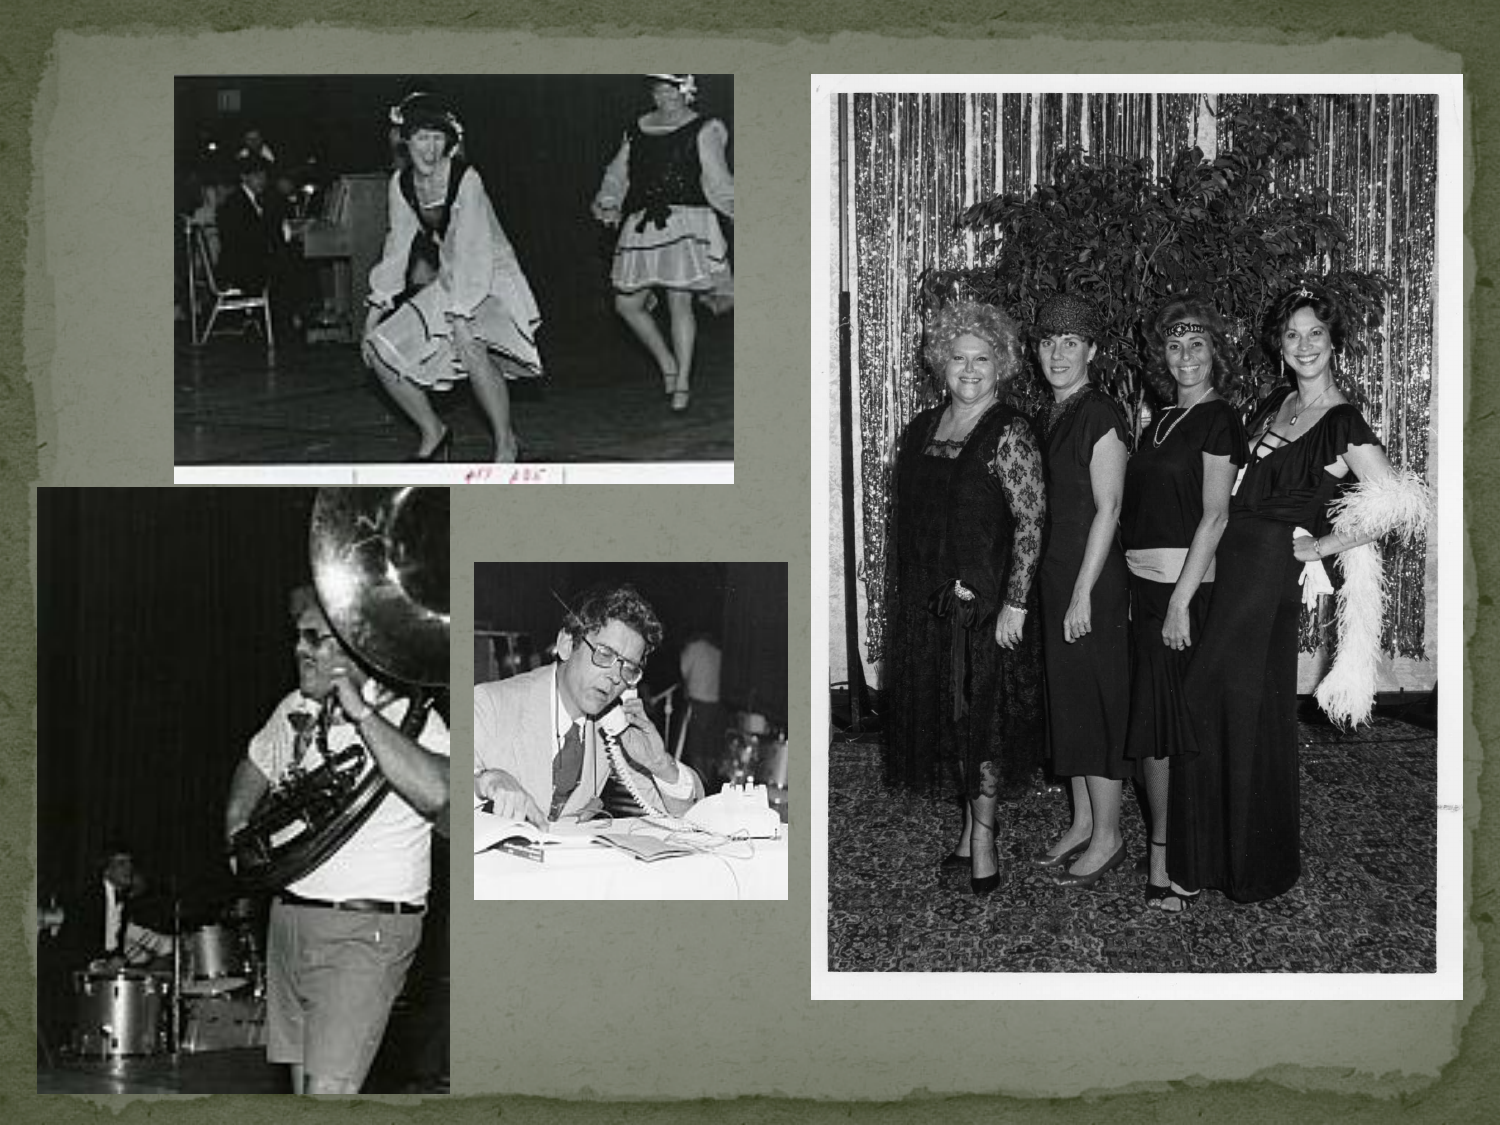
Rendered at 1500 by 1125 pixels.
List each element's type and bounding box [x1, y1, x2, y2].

list [39, 489, 449, 1093]
picture [474, 562, 788, 900]
picture [811, 74, 1463, 1000]
picture [174, 74, 734, 484]
